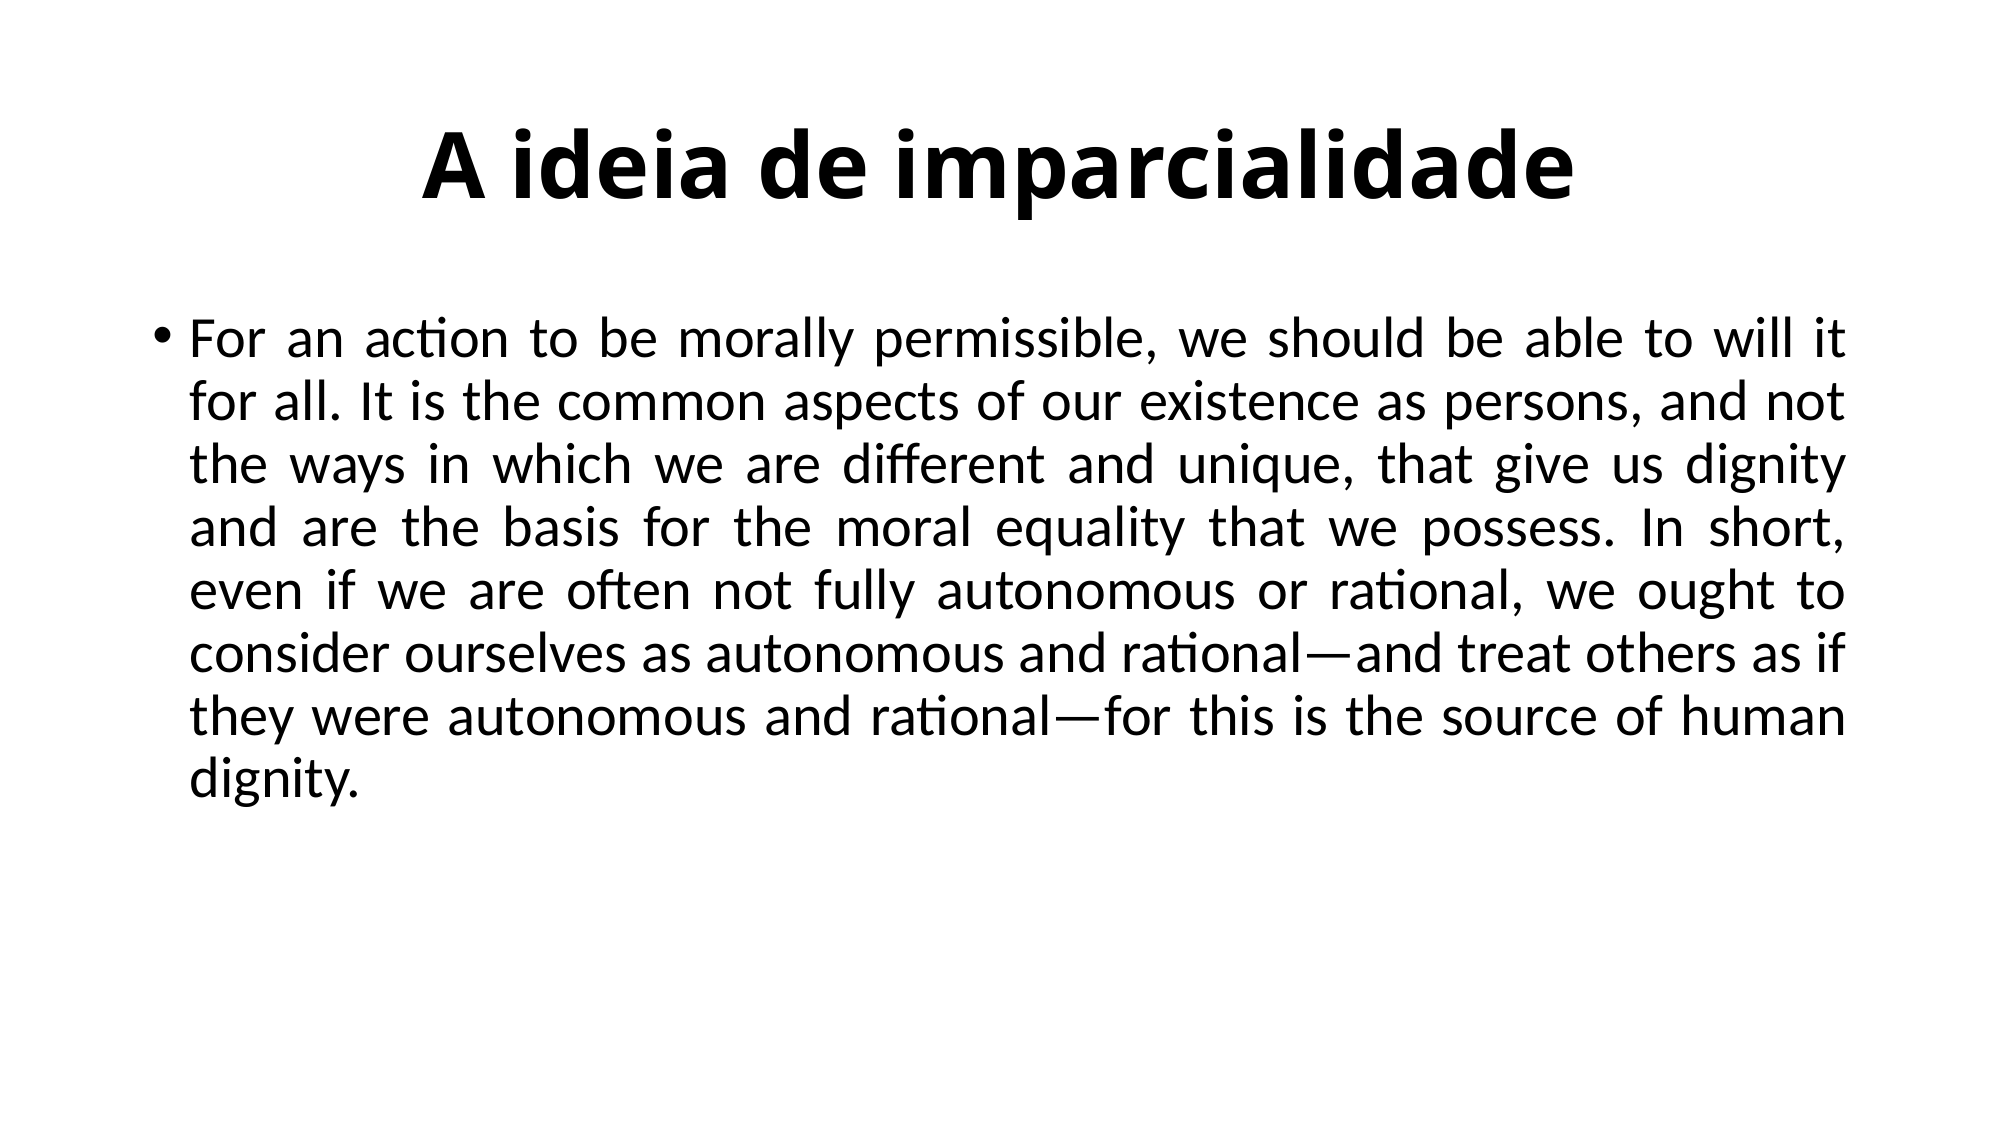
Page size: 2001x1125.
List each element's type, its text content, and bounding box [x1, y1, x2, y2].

list For an action to be morally permissible, we should be able to will it for all. It is the common aspects of our existence as persons, and not the ways in which we are different and unique, that give us dignity and are the basis for the moral equality that we possess. In short, even if we are often not fully autonomous or rational, we ought to consider ourselves as autonomous and rational—and treat others as if they were autonomous and rational—for this is the source of human dignity. [137, 299, 1863, 1014]
title A ideia de imparcialidade [137, 59, 1863, 278]
